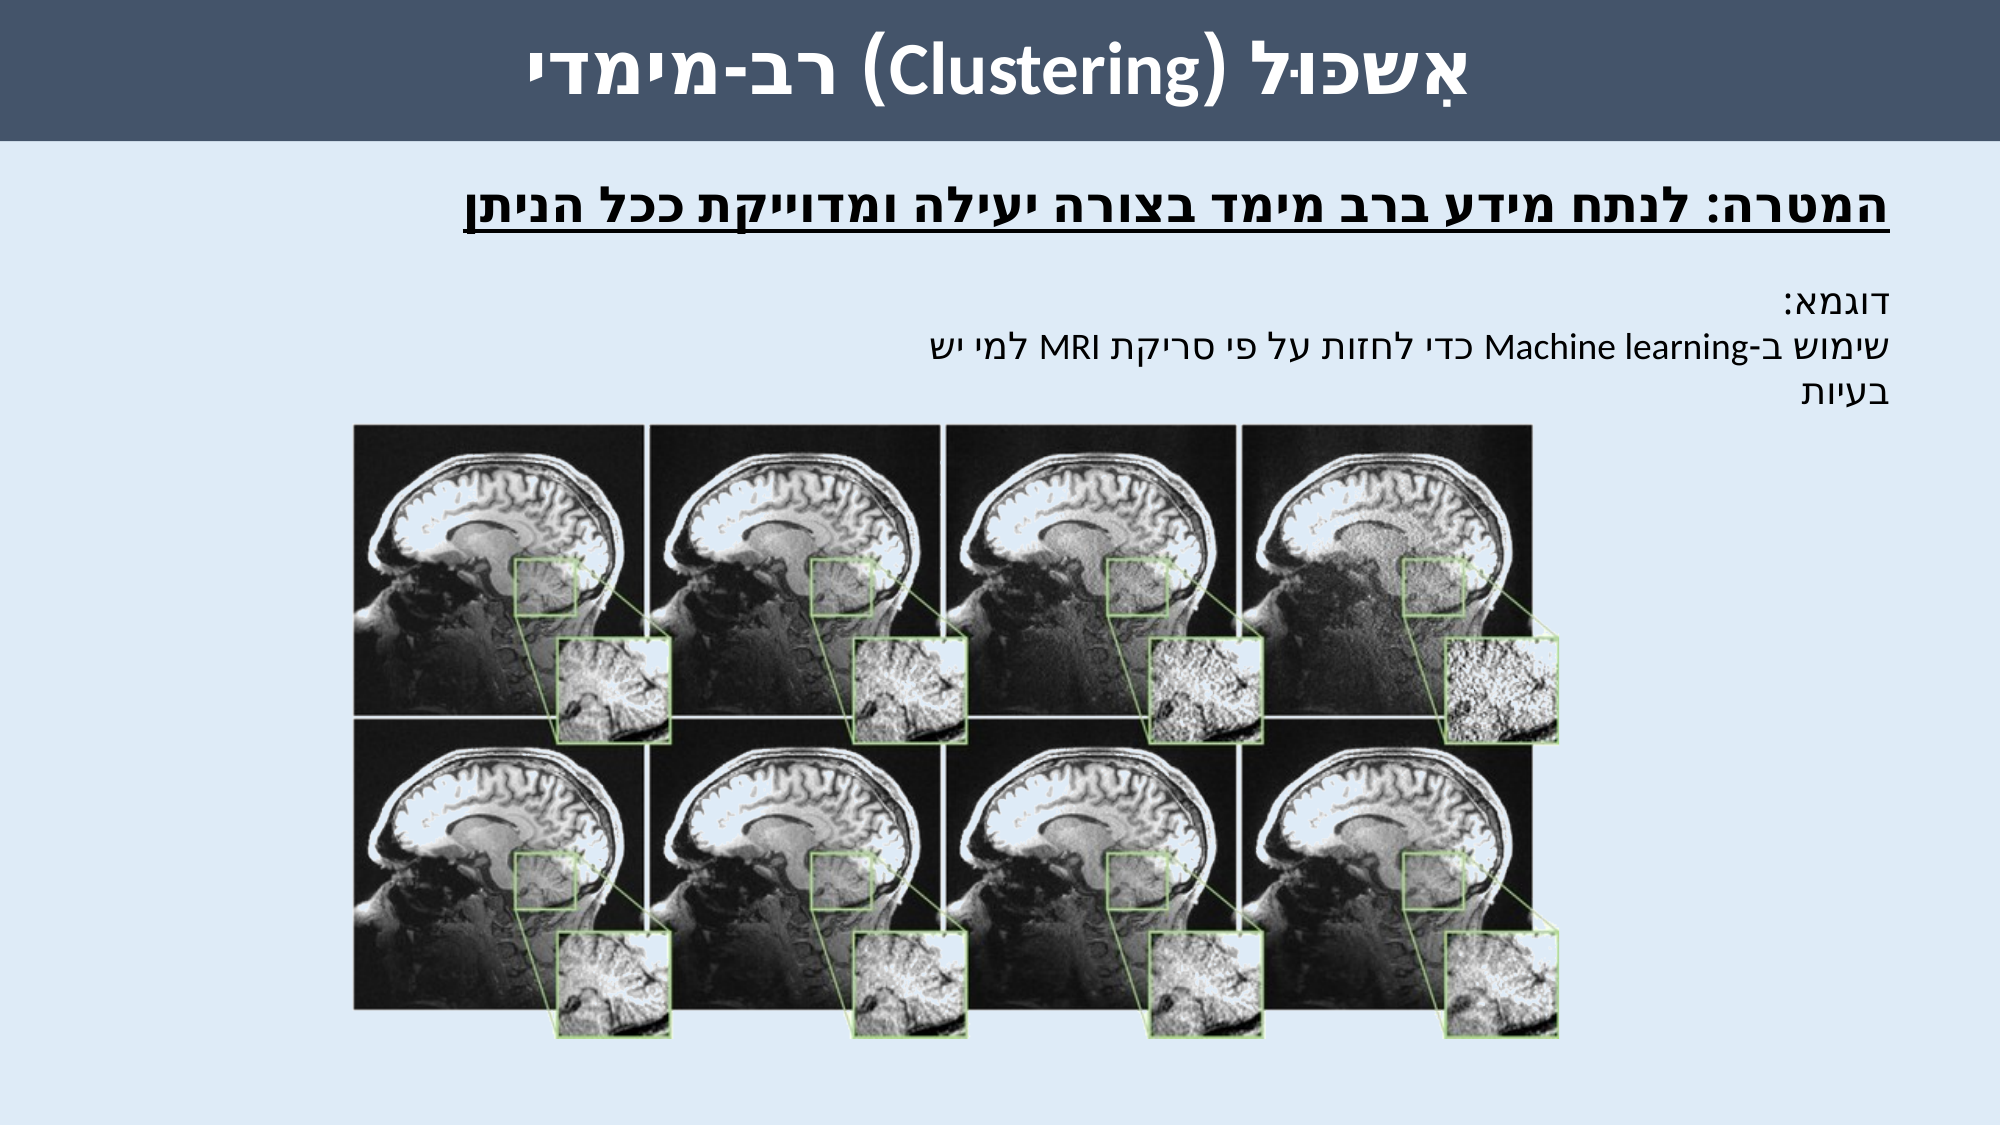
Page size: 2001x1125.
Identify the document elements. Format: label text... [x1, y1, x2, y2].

text_box המטרה: לנתח מידע ברב מימד בצורה יעילה ומדוייקת ככל הניתן [373, 165, 1905, 241]
picture [351, 423, 1560, 1039]
text_box דוגמא: שימוש ב-Machine learning כדי לחזות על פי סריקת MRI למי יש בעיות [823, 269, 1905, 420]
list אִשכּוּל (Clustering) רב-מימדי [0, 0, 2000, 142]
